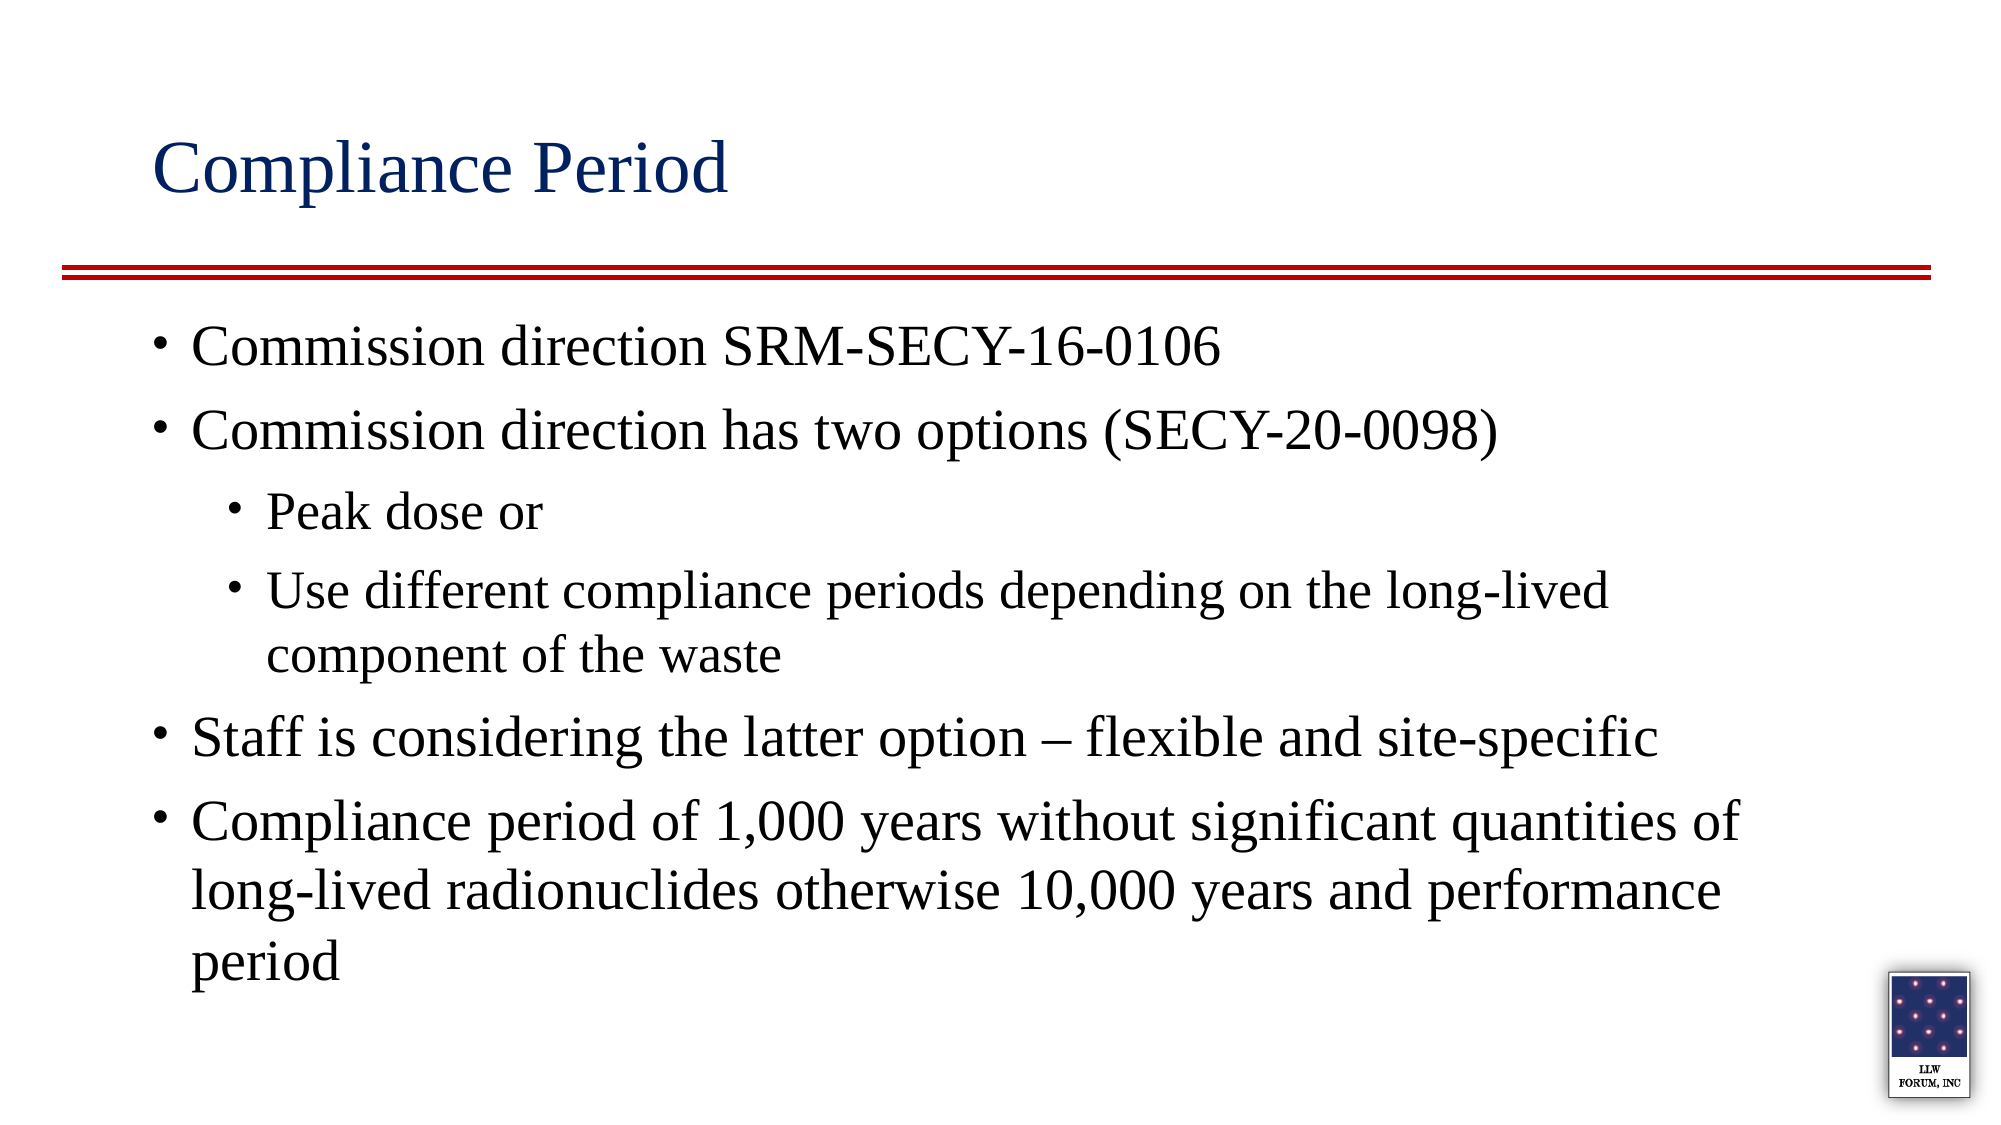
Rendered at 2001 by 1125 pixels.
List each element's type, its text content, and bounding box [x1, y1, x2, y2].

picture [1862, 942, 2000, 1123]
list Commission direction SRM-SECY-16-0106 Commission direction has two options (SECY-20-0098) Peak dose or Use different compliance periods depending on the long-lived component of the waste Staff is considering the latter option – flexible and site-specific Compliance period of 1,000 years without significant quantities of long-lived radionuclides otherwise 10,000 years and performance period [137, 299, 1863, 1014]
title Compliance Period [137, 59, 1863, 278]
